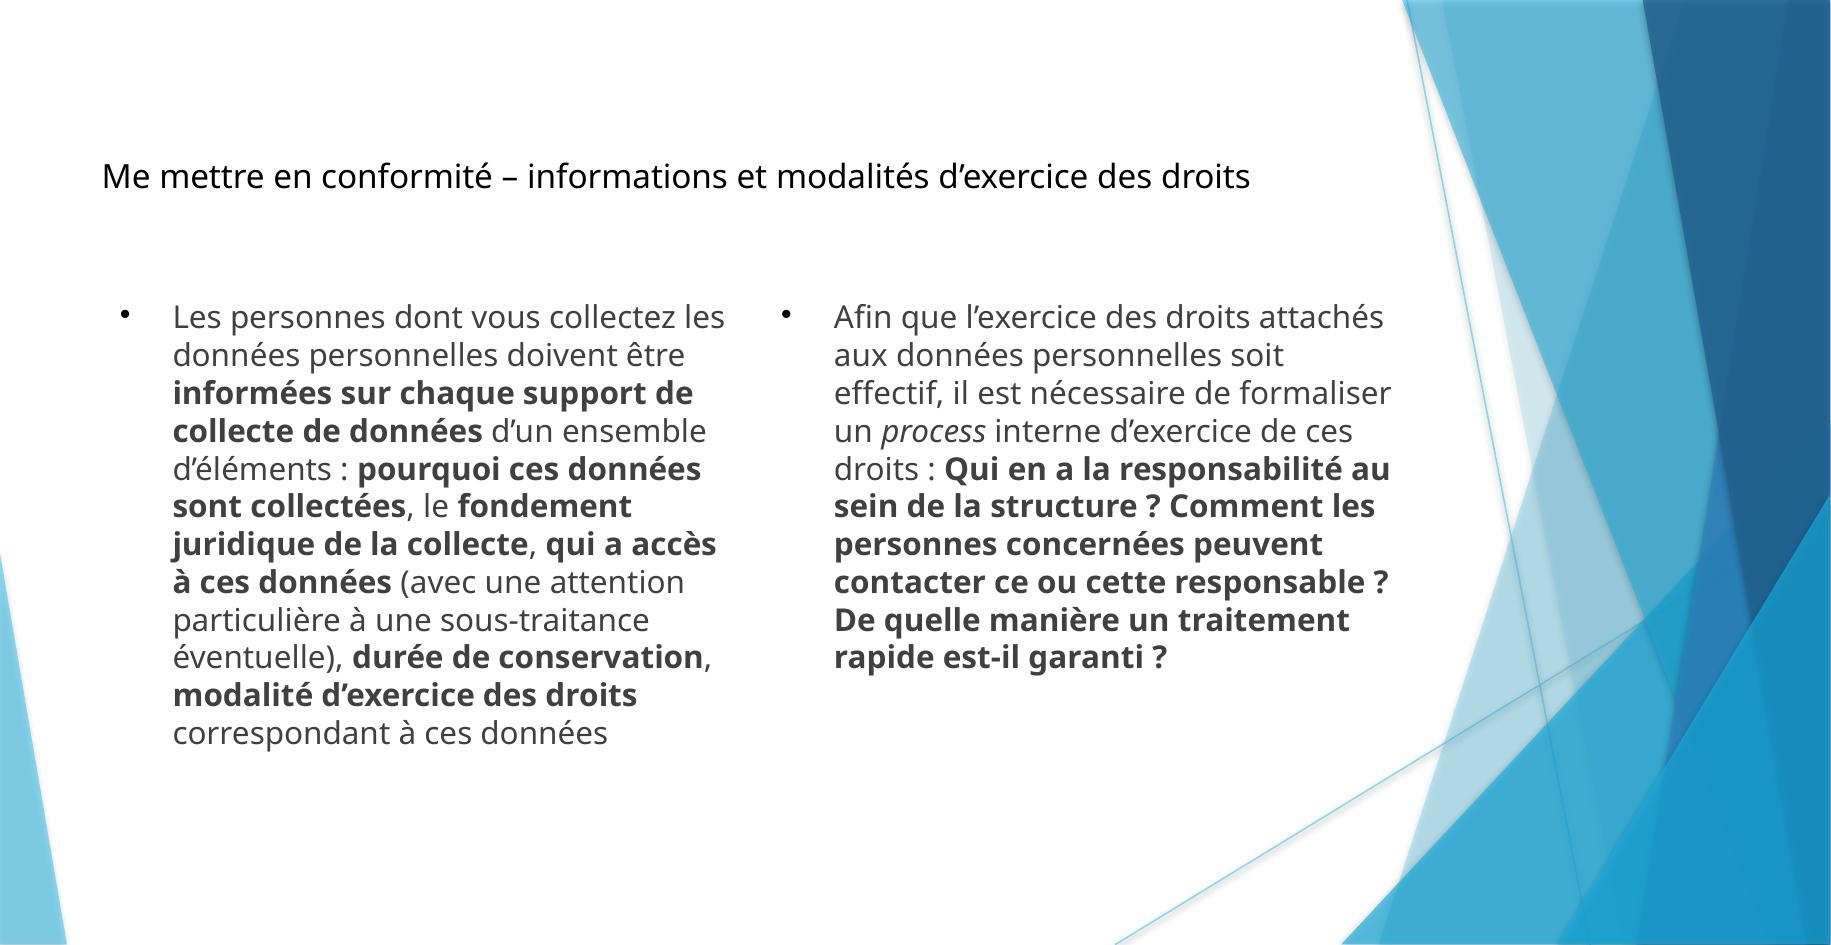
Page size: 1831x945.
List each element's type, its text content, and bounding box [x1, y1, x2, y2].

text_box Les personnes dont vous collectez les données personnelles doivent être informées sur chaque support de collecte de données d’un ensemble d’éléments : pourquoi ces données sont collectées, le fondement juridique de la collecte, qui a accès à ces données (avec une attention particulière à une sous-traitance éventuelle), durée de conservation, modalité d’exercice des droits correspondant à ces données [101, 297, 732, 832]
text_box Me mettre en conformité – informations et modalités d’exercice des droits [101, 83, 1393, 266]
text_box Afin que l’exercice des droits attachés aux données personnelles soit effectif, il est nécessaire de formaliser un process interne d’exercice de ces droits : Qui en a la responsabilité au sein de la structure ? Comment les personnes concernées peuvent contacter ce ou cette responsable ? De quelle manière un traitement rapide est-il garanti ? [763, 297, 1393, 832]
